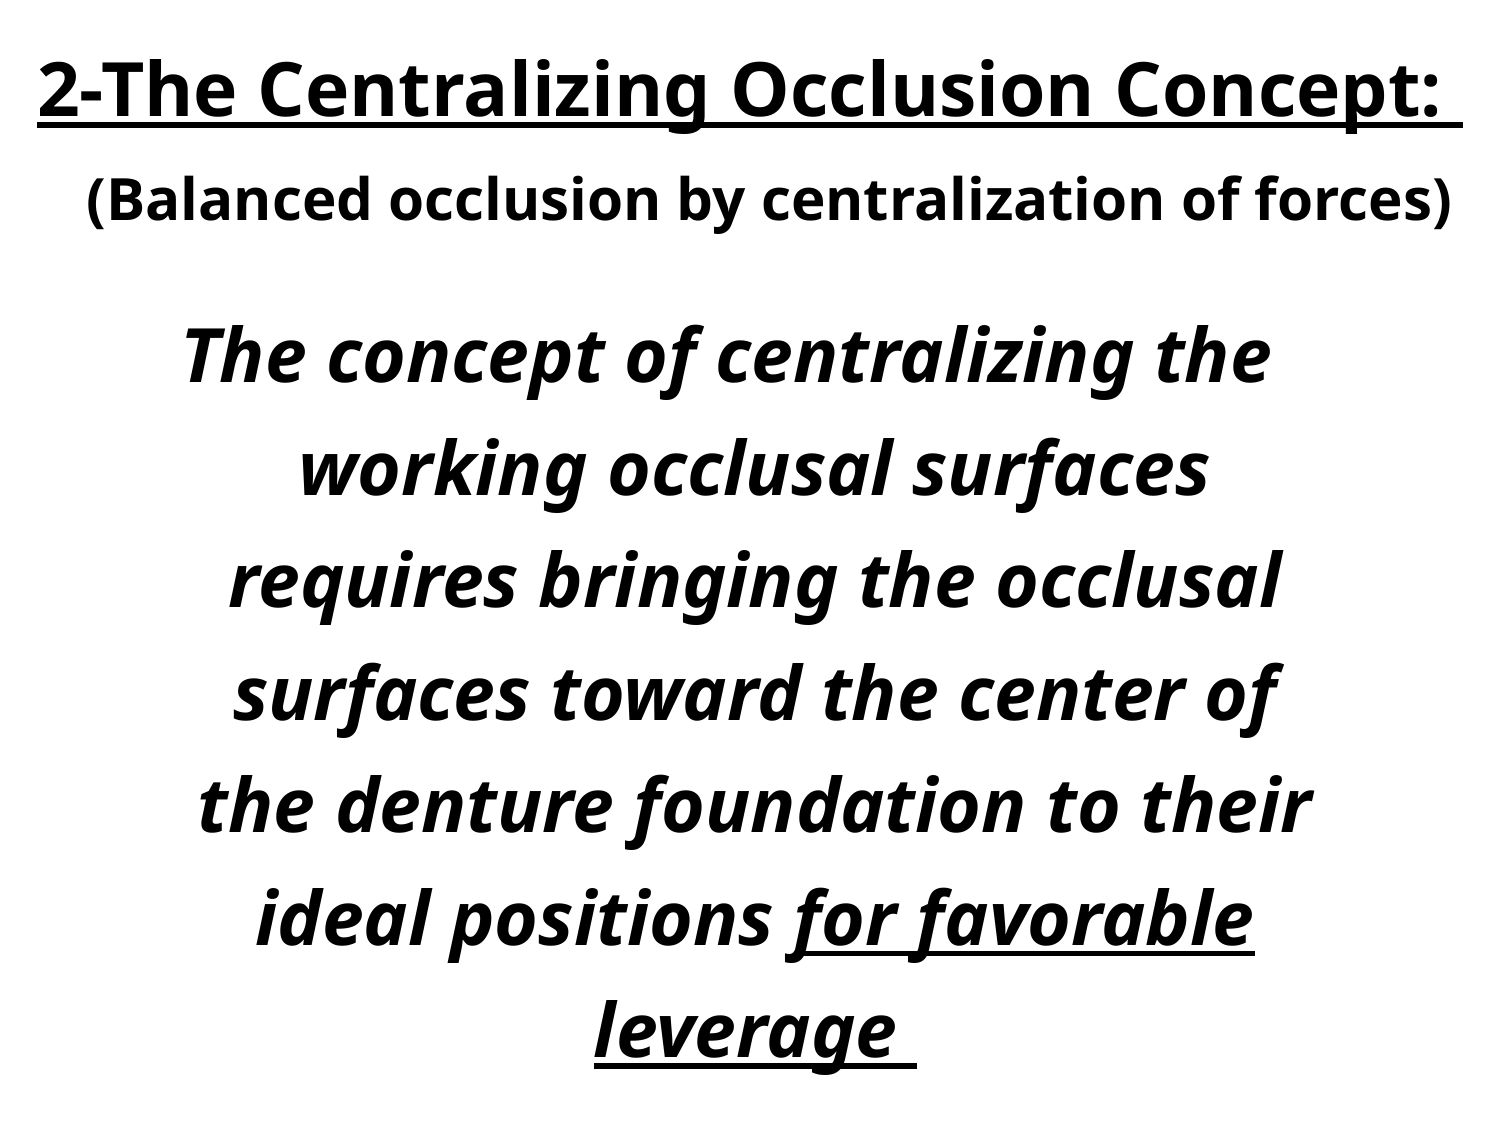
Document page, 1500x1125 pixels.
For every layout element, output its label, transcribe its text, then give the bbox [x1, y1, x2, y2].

text_box 2-The Centralizing Occlusion Concept: (Balanced occlusion by centralization of forces) [0, 21, 1500, 243]
text_box The concept of centralizing the working occlusal surfaces requires bringing the occlusal surfaces toward the center of the denture foundation to their ideal positions for favorable leverage [123, 277, 1329, 1081]
